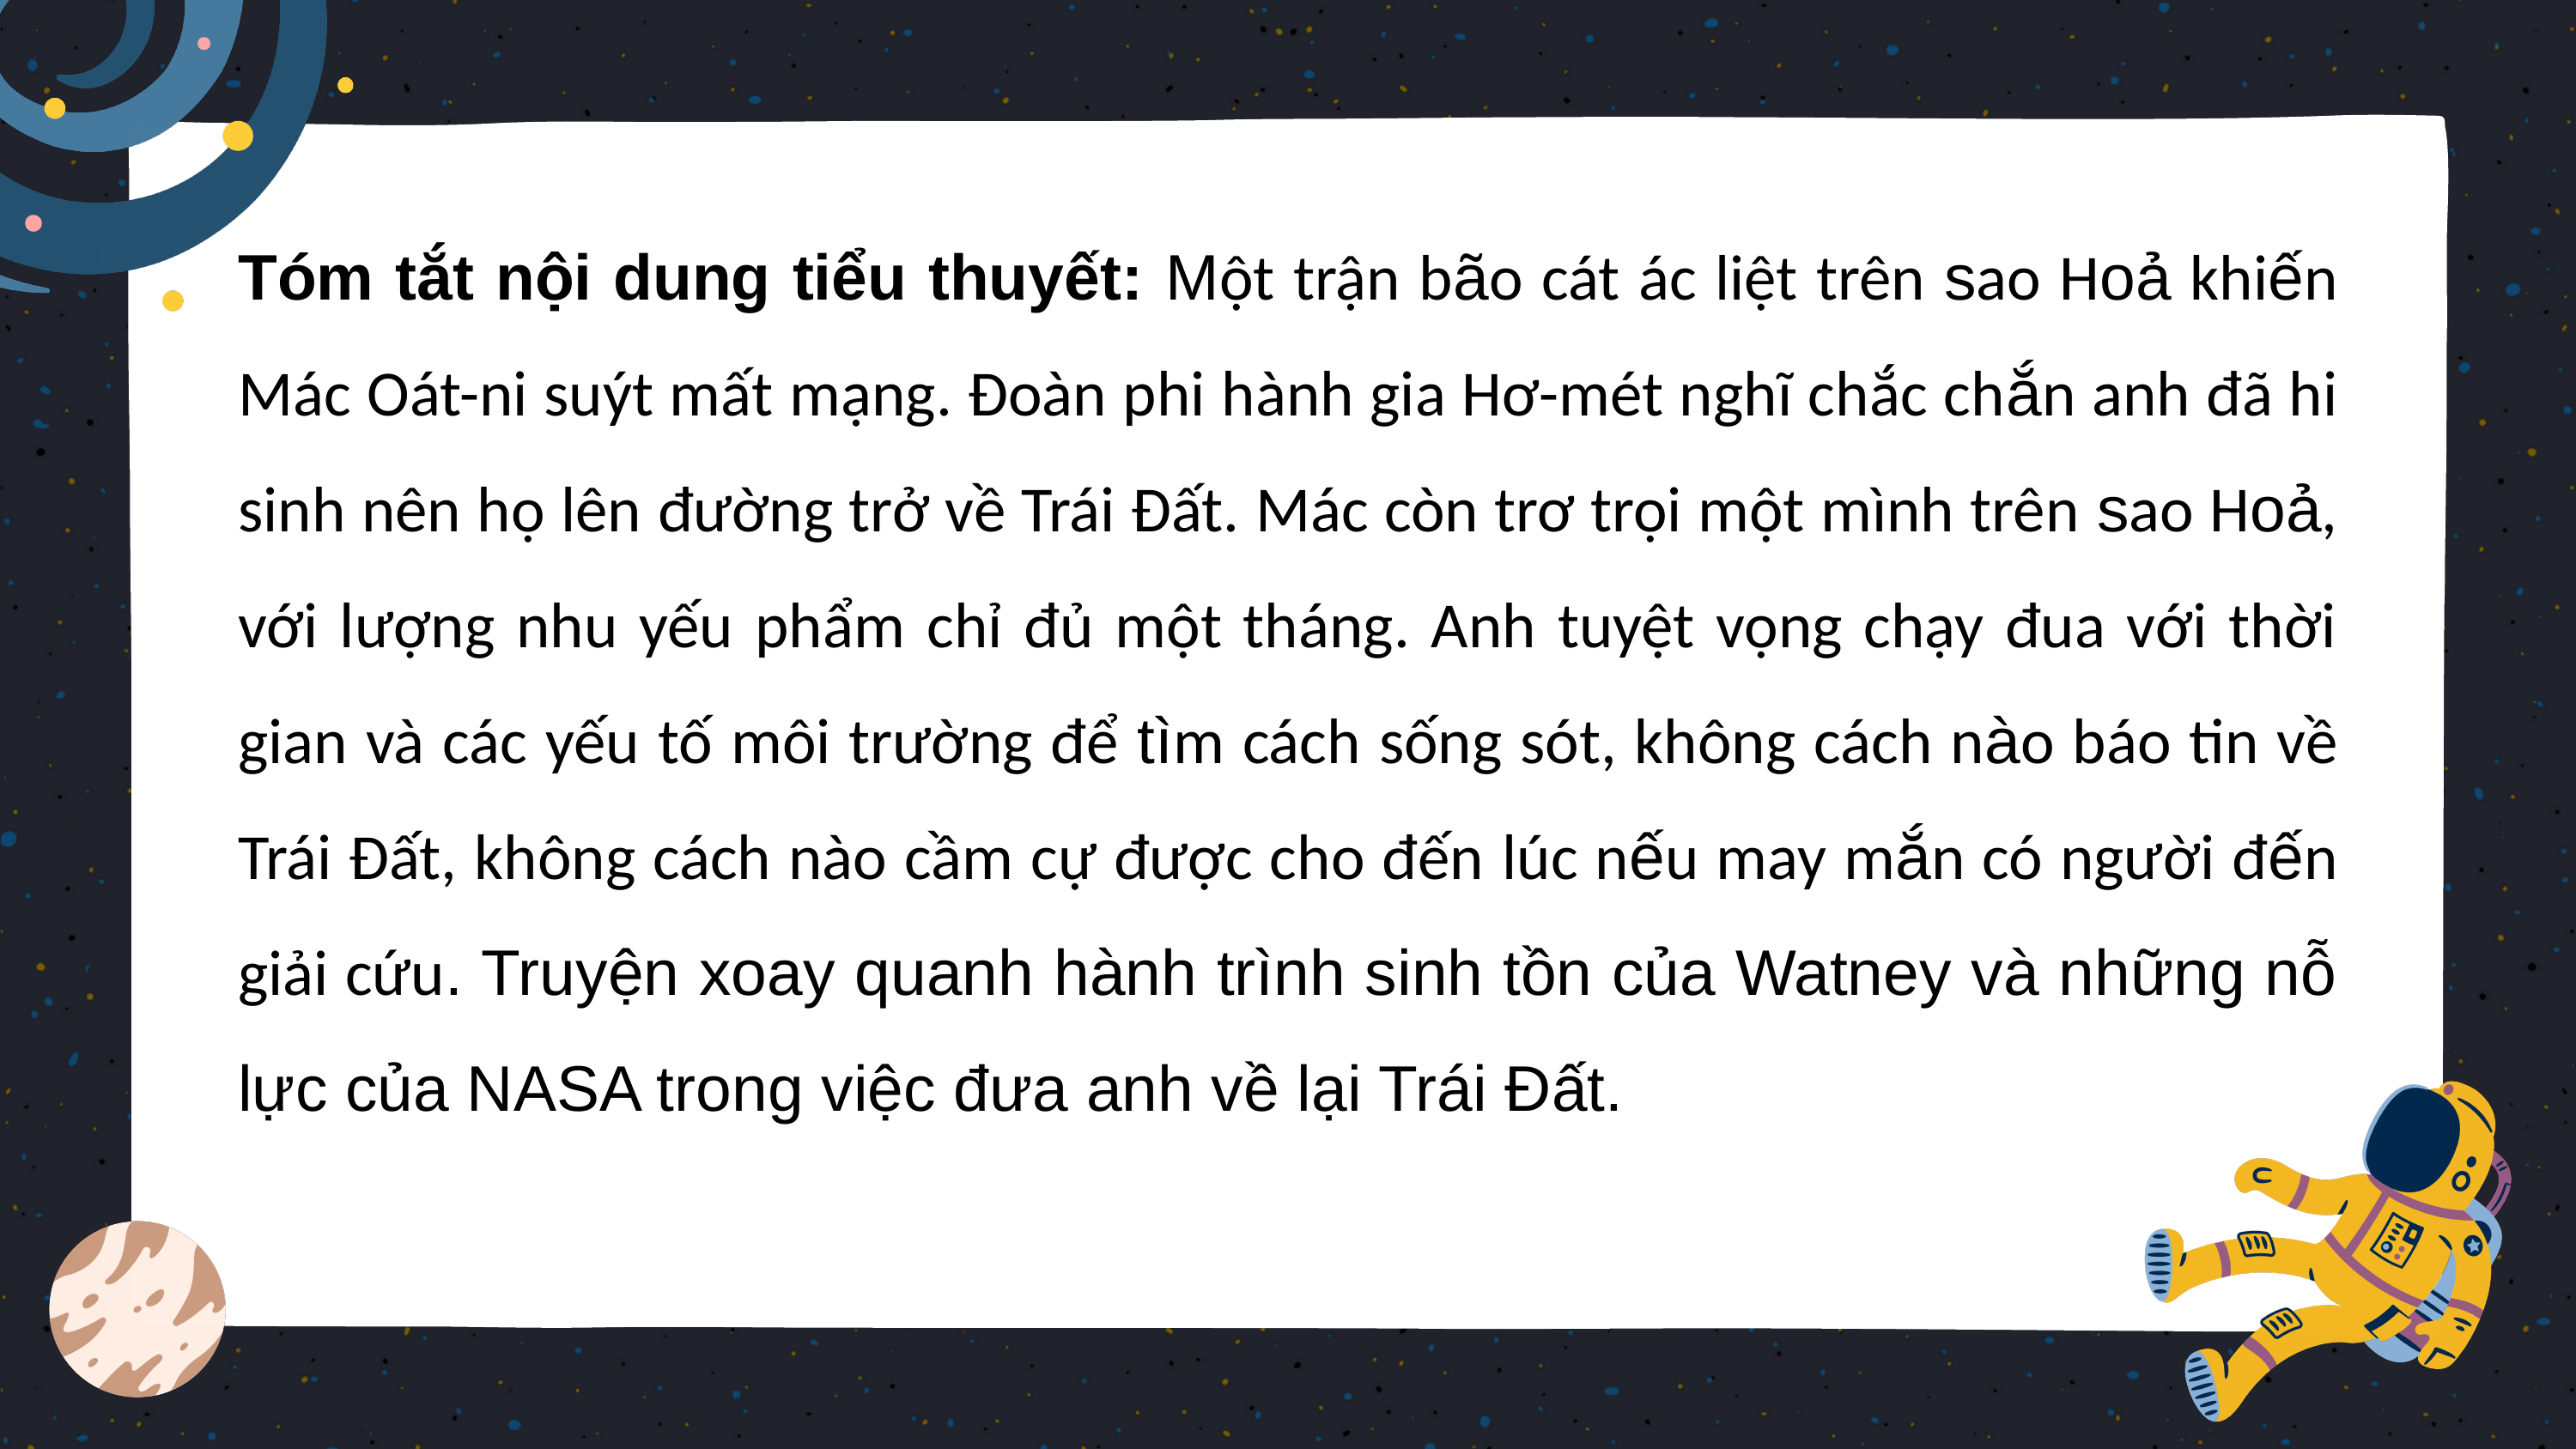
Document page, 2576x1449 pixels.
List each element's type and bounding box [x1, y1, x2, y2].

text_box [127, 115, 2449, 1334]
picture [0, 0, 2576, 1449]
